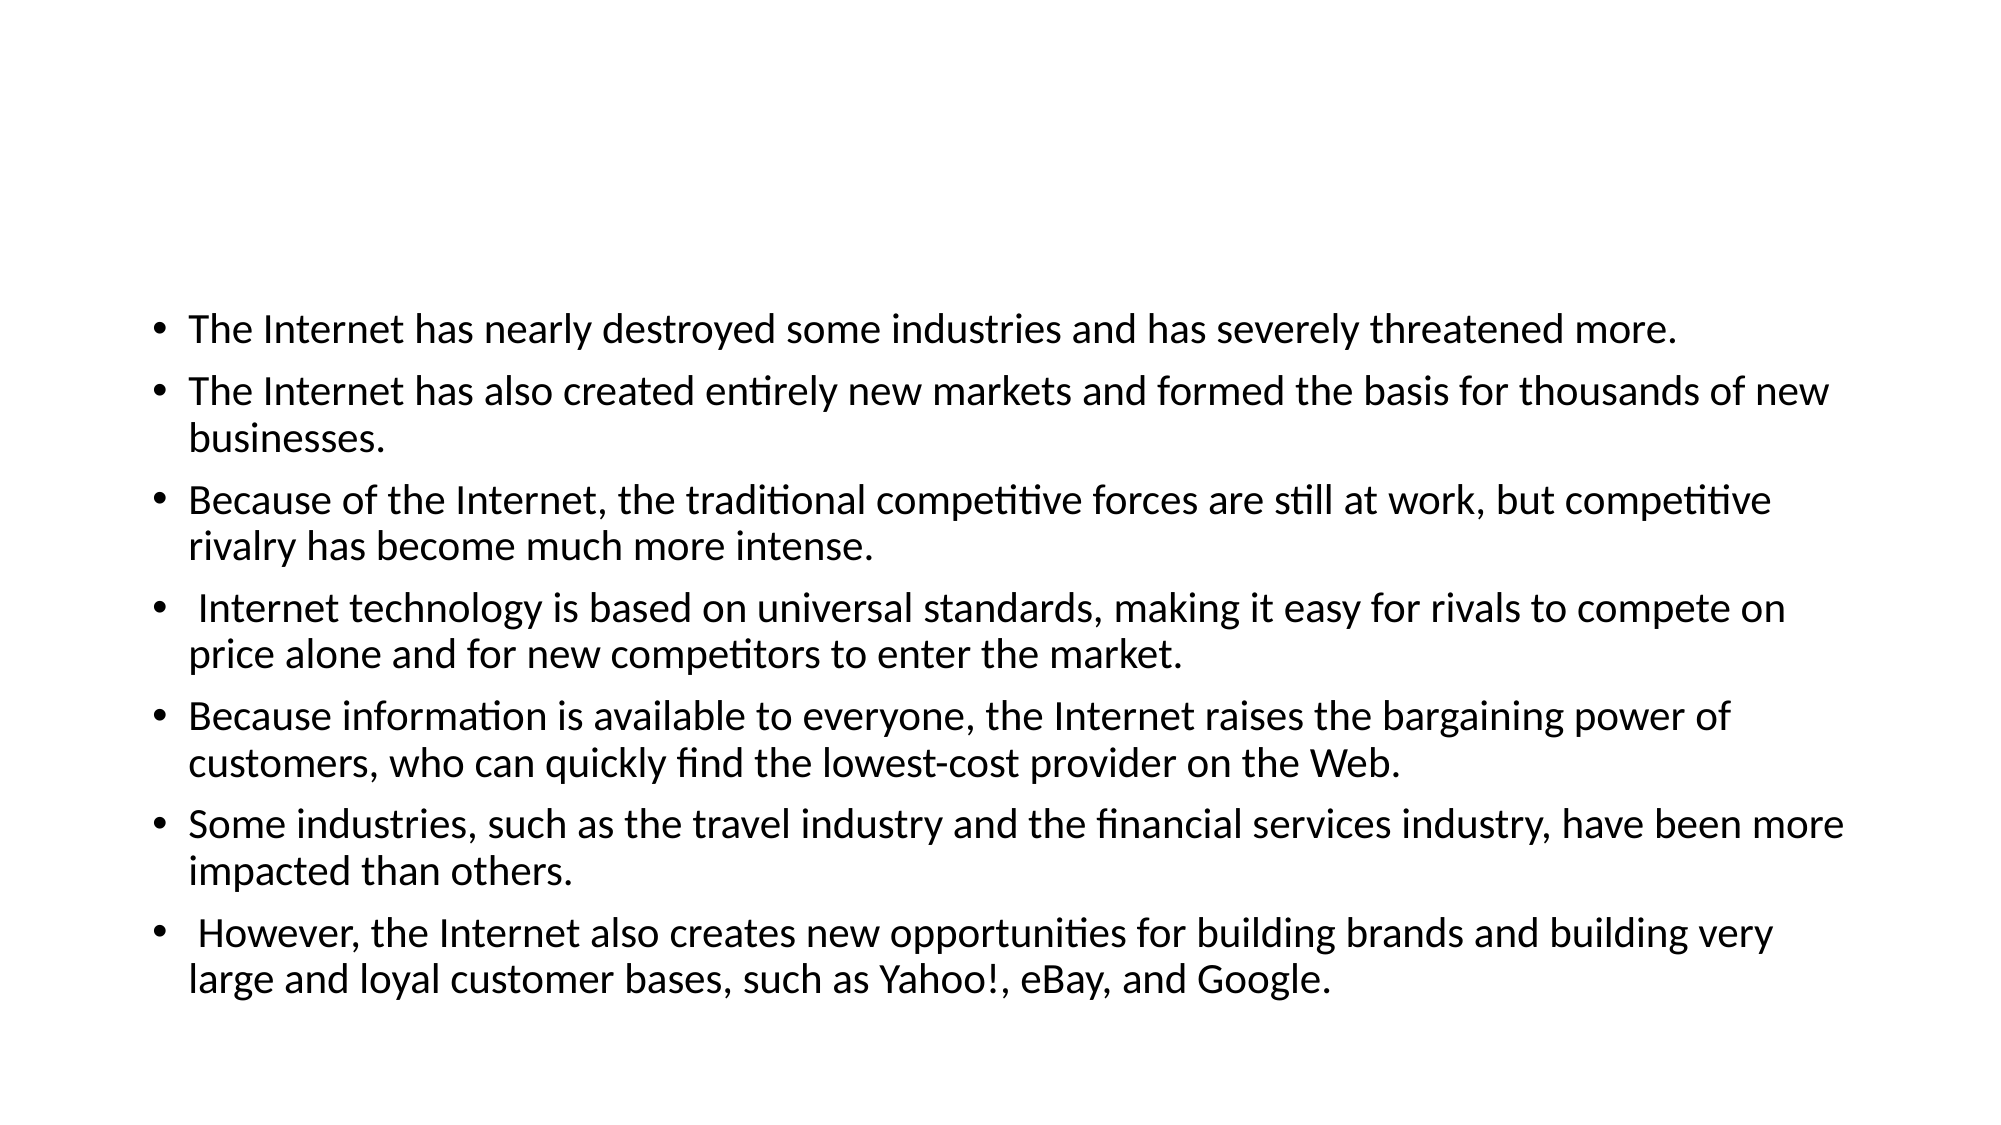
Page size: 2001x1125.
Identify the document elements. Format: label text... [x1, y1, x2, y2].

list The Internet has nearly destroyed some industries and has severely threatened more. The Internet has also created entirely new markets and formed the basis for thousands of new businesses. Because of the Internet, the traditional competitive forces are still at work, but competitive rivalry has become much more intense. Internet technology is based on universal standards, making it easy for rivals to compete on price alone and for new competitors to enter the market. Because information is available to everyone, the Internet raises the bargaining power of customers, who can quickly find the lowest-cost provider on the Web. Some industries, such as the travel industry and the financial services industry, have been more impacted than others. However, the Internet also creates new opportunities for building brands and building very large and loyal customer bases, such as Yahoo!, eBay, and Google. [137, 299, 1863, 1014]
